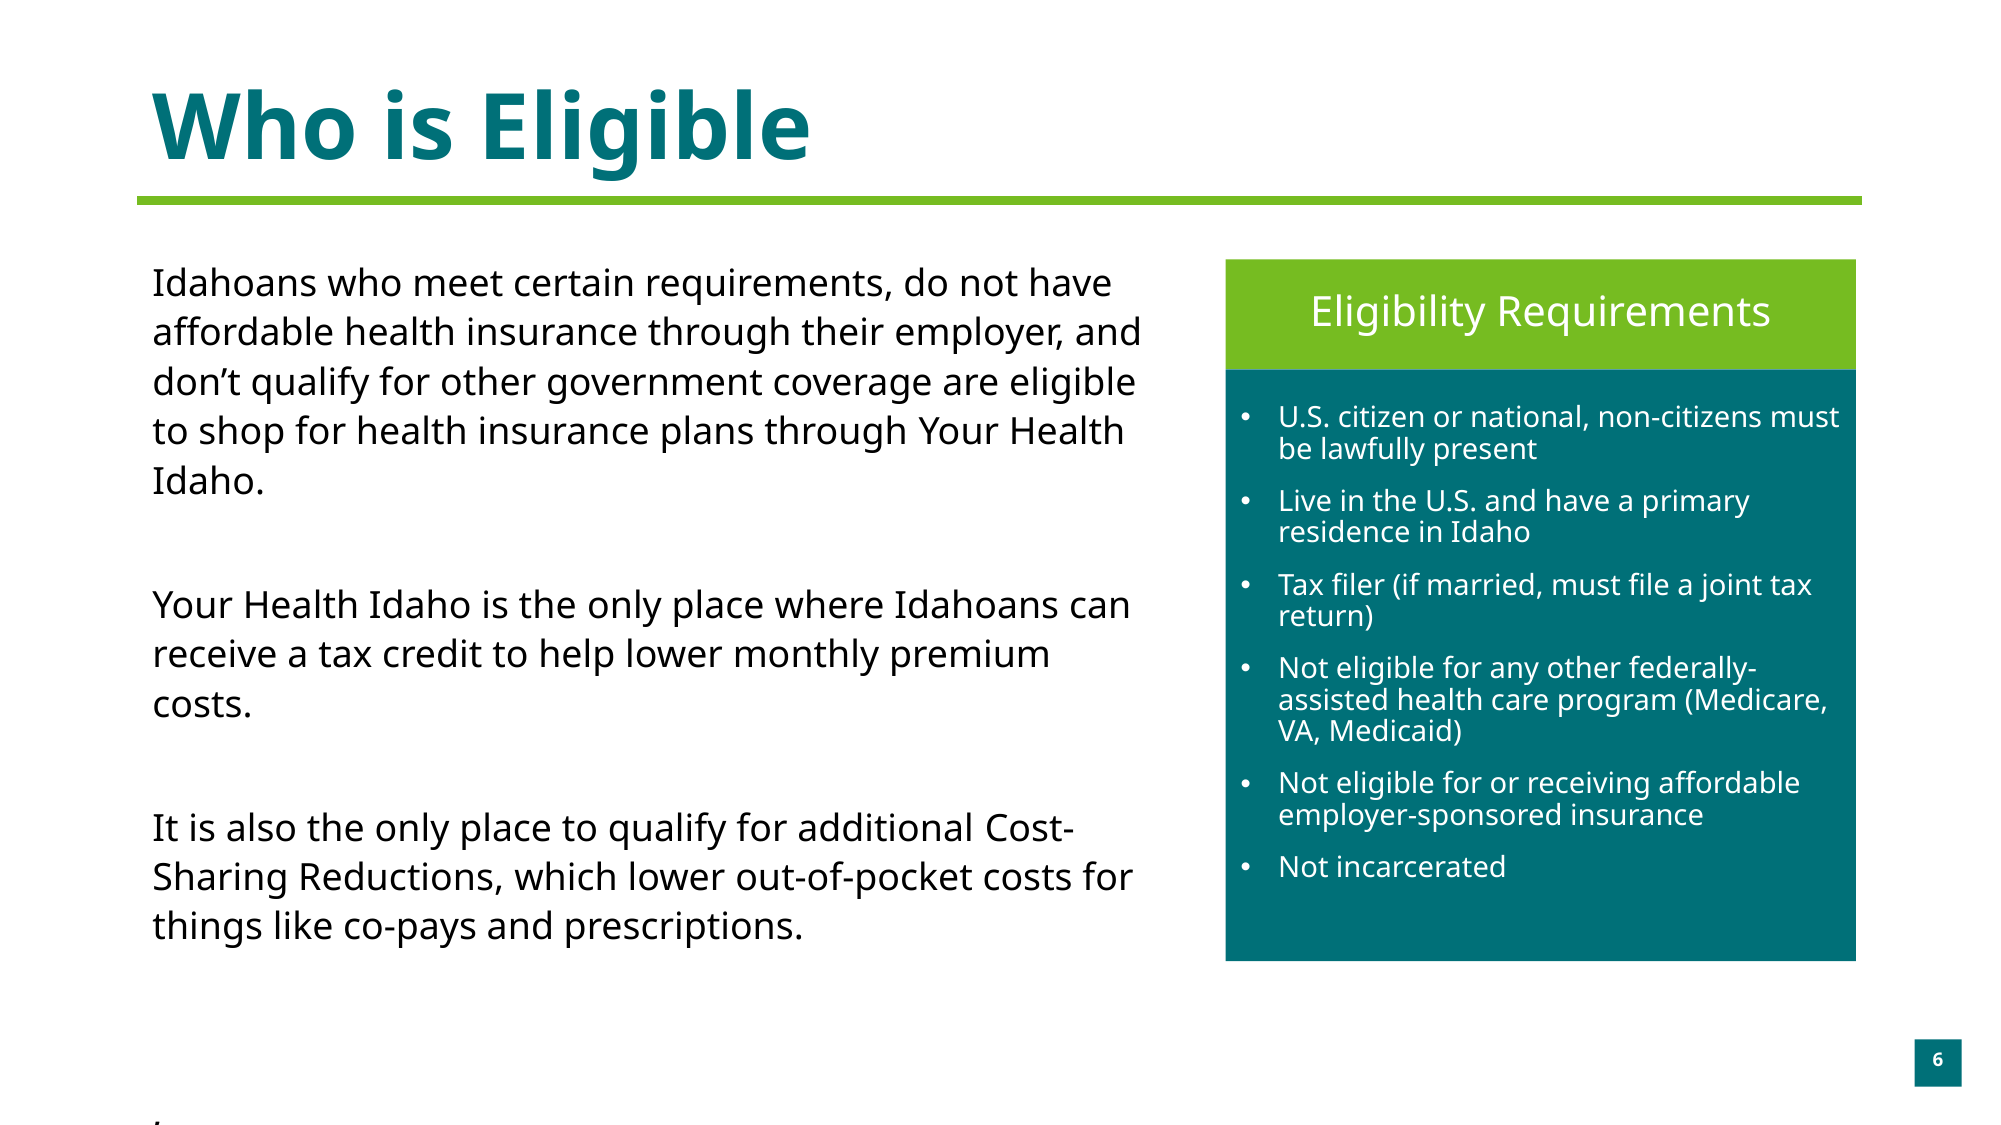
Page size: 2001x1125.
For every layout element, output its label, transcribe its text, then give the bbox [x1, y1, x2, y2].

title Who is Eligible [137, 59, 1863, 200]
text_box Eligibility Requirements [1225, 259, 1856, 369]
text_box U.S. citizen or national, non-citizens must be lawfully present Live in the U.S. and have a primary residence in Idaho Tax filer (if married, must file a joint tax return) Not eligible for any other federally-assisted health care program (Medicare, VA, Medicaid) Not eligible for or receiving affordable employer-sponsored insurance Not incarcerated [1225, 369, 1856, 962]
slide_number 6 [1899, 1036, 1977, 1085]
list Idahoans who meet certain requirements, do not have affordable health insurance through their employer, and don’t qualify for other government coverage are eligible to shop for health insurance plans through Your Health Idaho. Your Health Idaho is the only place where Idahoans can receive a tax credit to help lower monthly premium costs. It is also the only place to qualify for additional Cost-Sharing Reductions, which lower out-of-pocket costs for things like co-pays and prescriptions. , [137, 246, 1163, 980]
